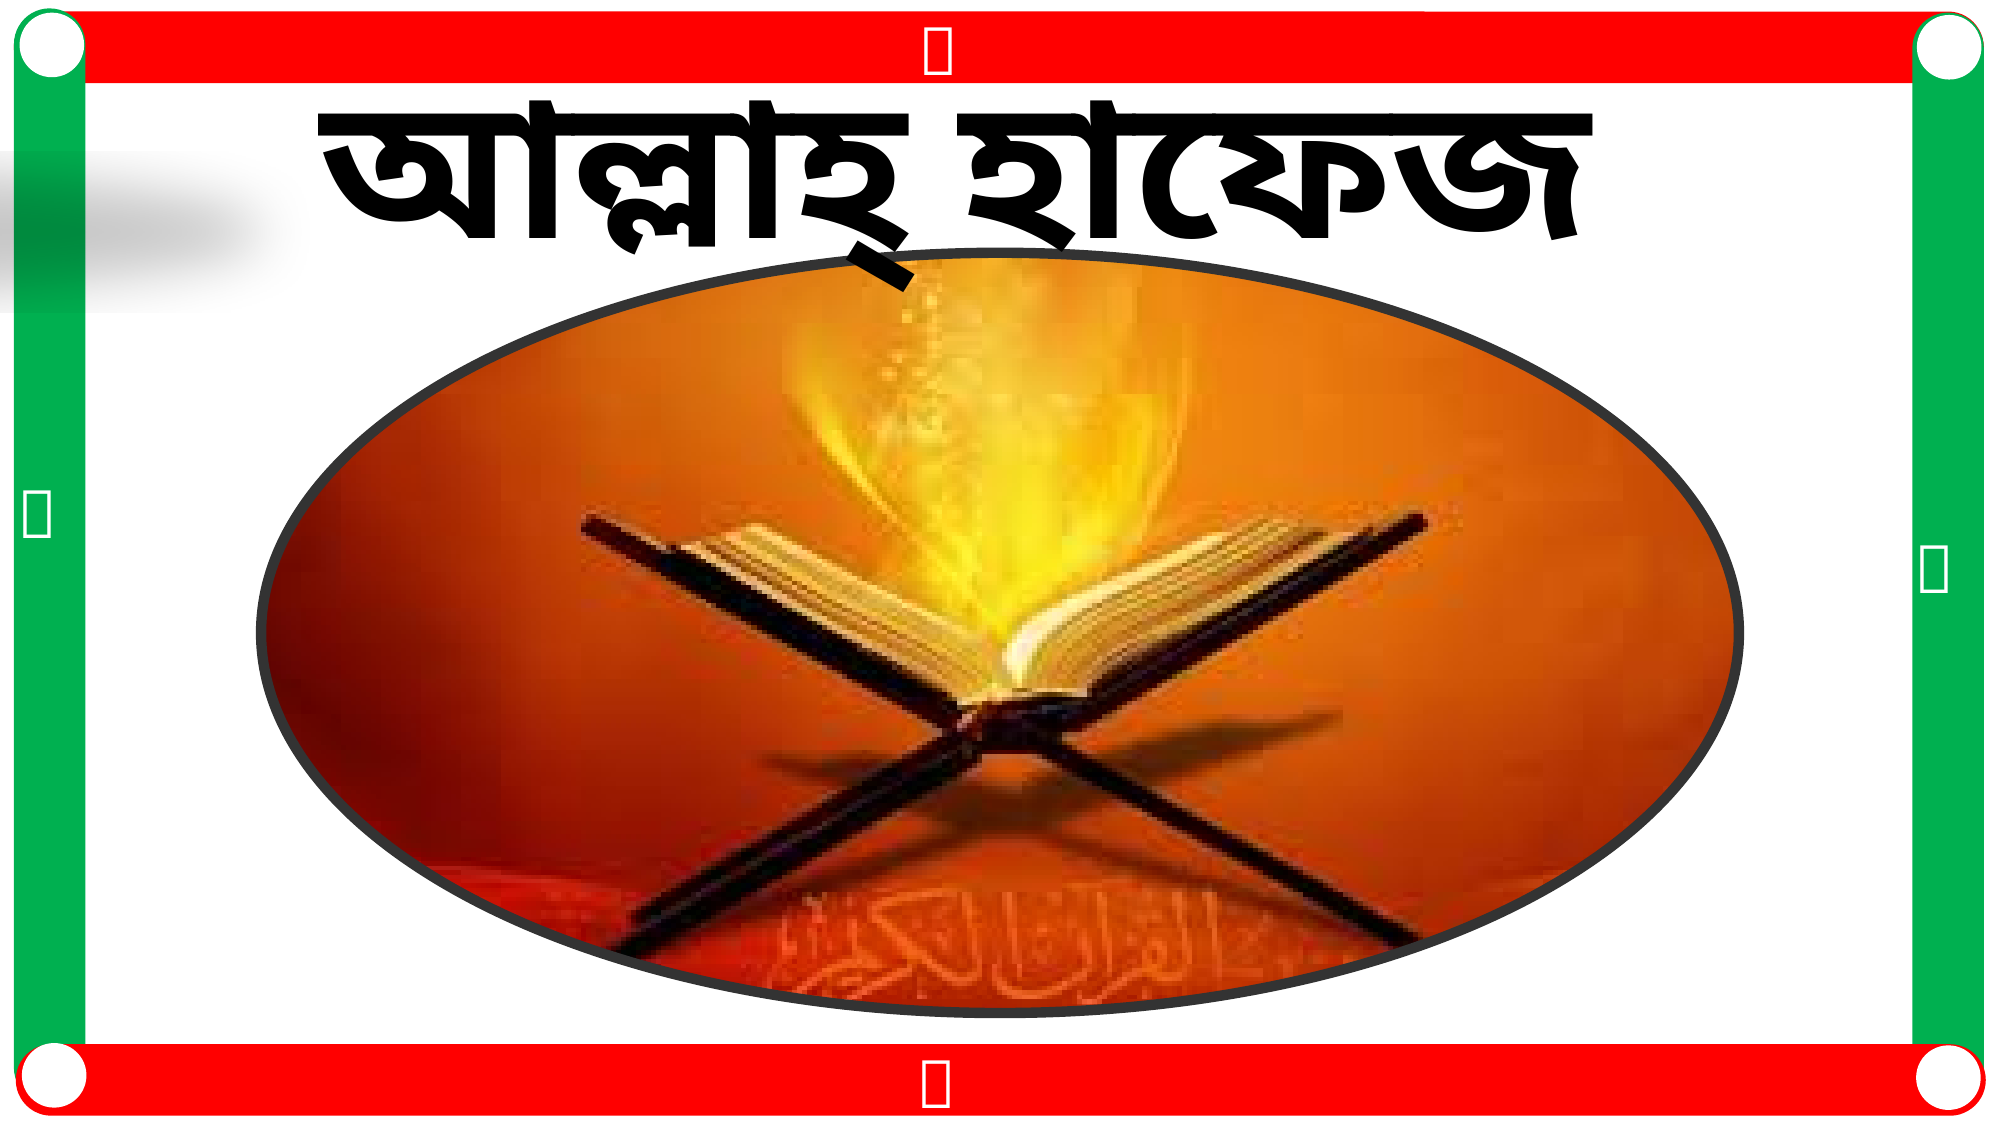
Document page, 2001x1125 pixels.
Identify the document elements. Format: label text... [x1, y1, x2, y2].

text_box আল্লাহ্ হাফেজ [305, 30, 1606, 252]
picture [261, 252, 1739, 1014]
